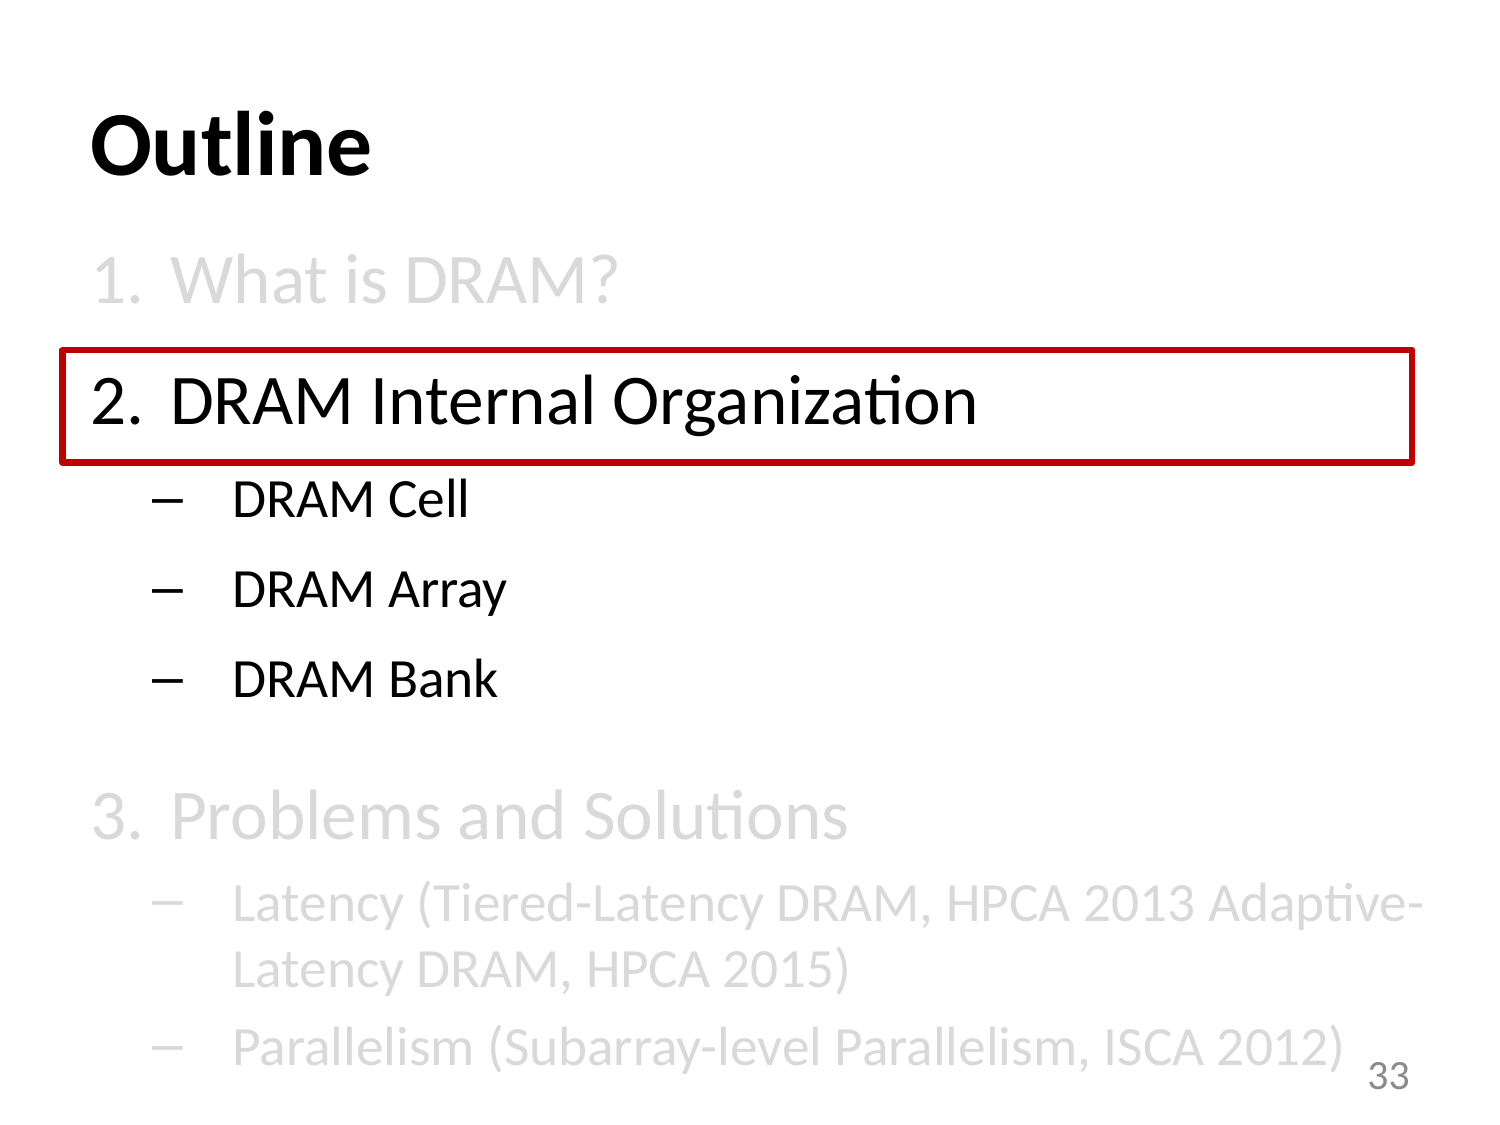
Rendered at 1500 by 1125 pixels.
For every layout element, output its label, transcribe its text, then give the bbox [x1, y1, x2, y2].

title Outline [75, 45, 1425, 224]
list What is DRAM? DRAM Internal Organization DRAM Cell DRAM Array DRAM Bank Problems and Solutions Latency (Tiered-Latency DRAM, HPCA 2013 Adaptive-Latency DRAM, HPCA 2015) Parallelism (Subarray-level Parallelism, ISCA 2012) [75, 224, 1463, 1088]
slide_number 33 [1074, 1042, 1425, 1103]
text_box [60, 348, 1414, 465]
